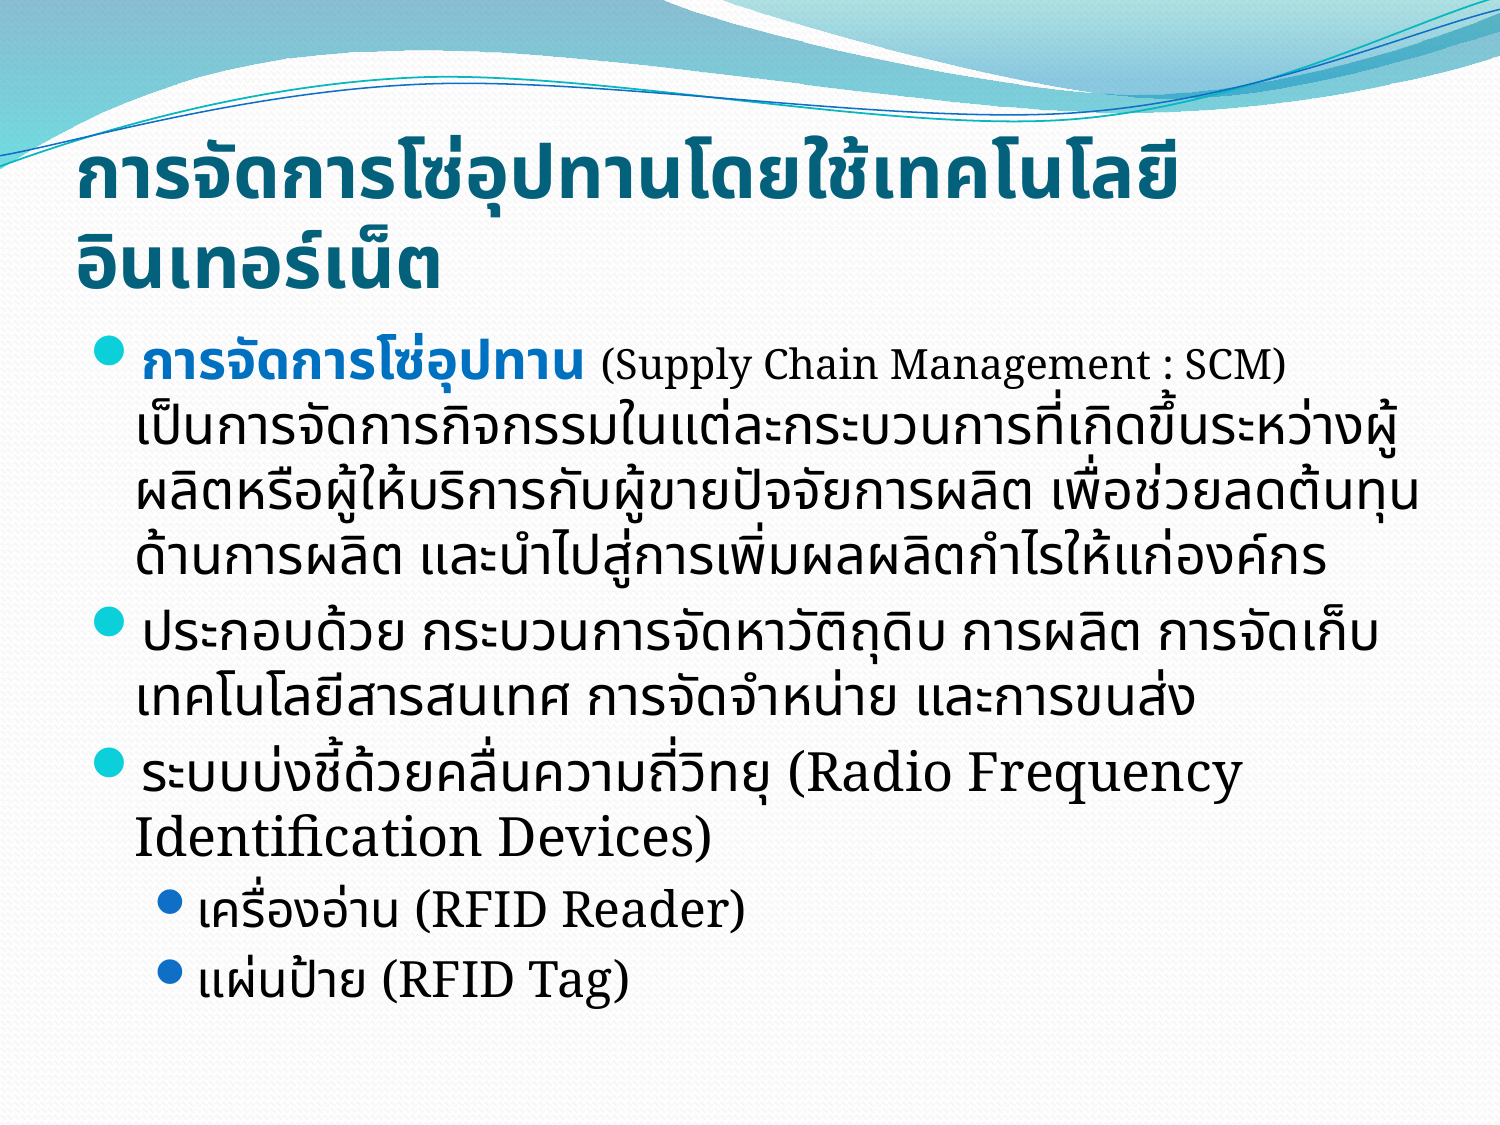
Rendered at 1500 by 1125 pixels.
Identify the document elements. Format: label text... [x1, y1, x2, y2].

list การจัดการโซ่อุปทาน (Supply Chain Management : SCM) เป็นการจัดการกิจกรรมในแต่ละกระบวนการที่เกิดขึ้นระหว่างผู้ผลิตหรือผู้ให้บริการกับผู้ขายปัจจัยการผลิต เพื่อช่วยลดต้นทุนด้านการผลิต และนำไปสู่การเพิ่มผลผลิตกำไรให้แก่องค์กร ประกอบด้วย กระบวนการจัดหาวัติถุดิบ การผลิต การจัดเก็บ เทคโนโลยีสารสนเทศ การจัดจำหน่าย และการขนส่ง ระบบบ่งชี้ด้วยคลื่นความถี่วิทยุ (Radio Frequency Identification Devices) เครื่องอ่าน (RFID Reader) แผ่นป้าย (RFID Tag) [75, 317, 1442, 1067]
title การจัดการโซ่อุปทานโดยใช้เทคโนโลยีอินเทอร์เน็ต [75, 115, 1425, 303]
